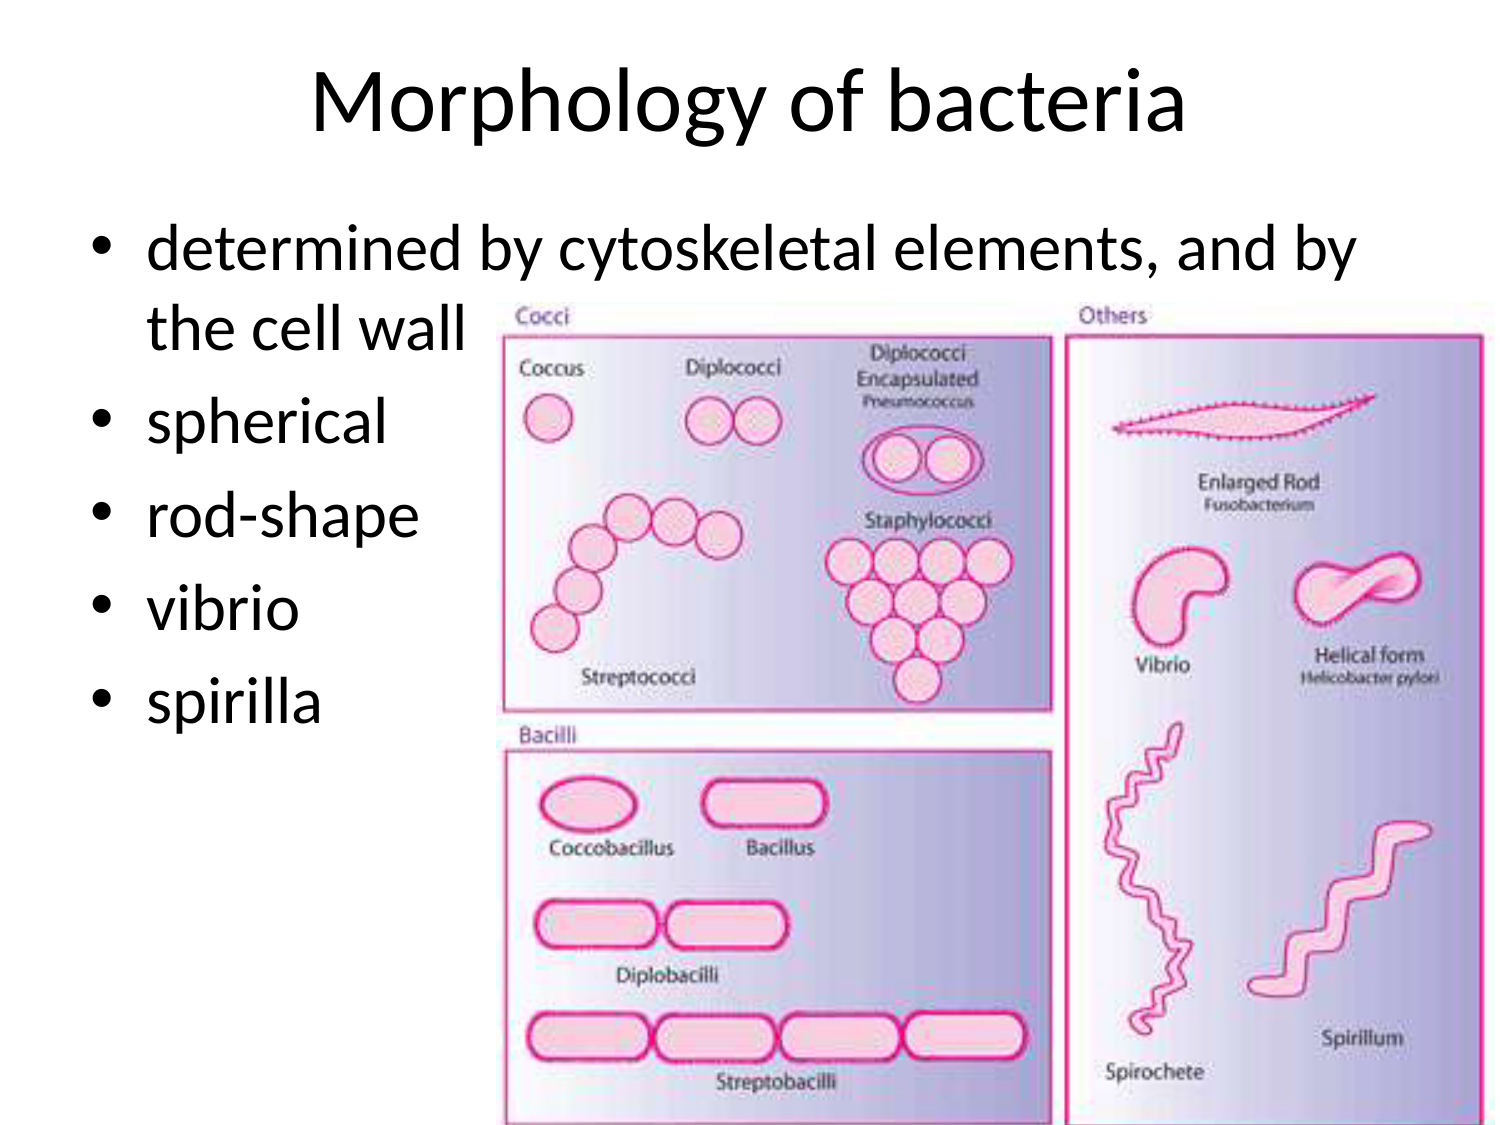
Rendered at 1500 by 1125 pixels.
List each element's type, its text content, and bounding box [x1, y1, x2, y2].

picture [496, 302, 1495, 1125]
title Morphology of bacteria [75, 19, 1425, 171]
list determined by cytoskeletal elements, and by the cell wall spherical rod-shape vibrio spirilla [75, 196, 1425, 1005]
